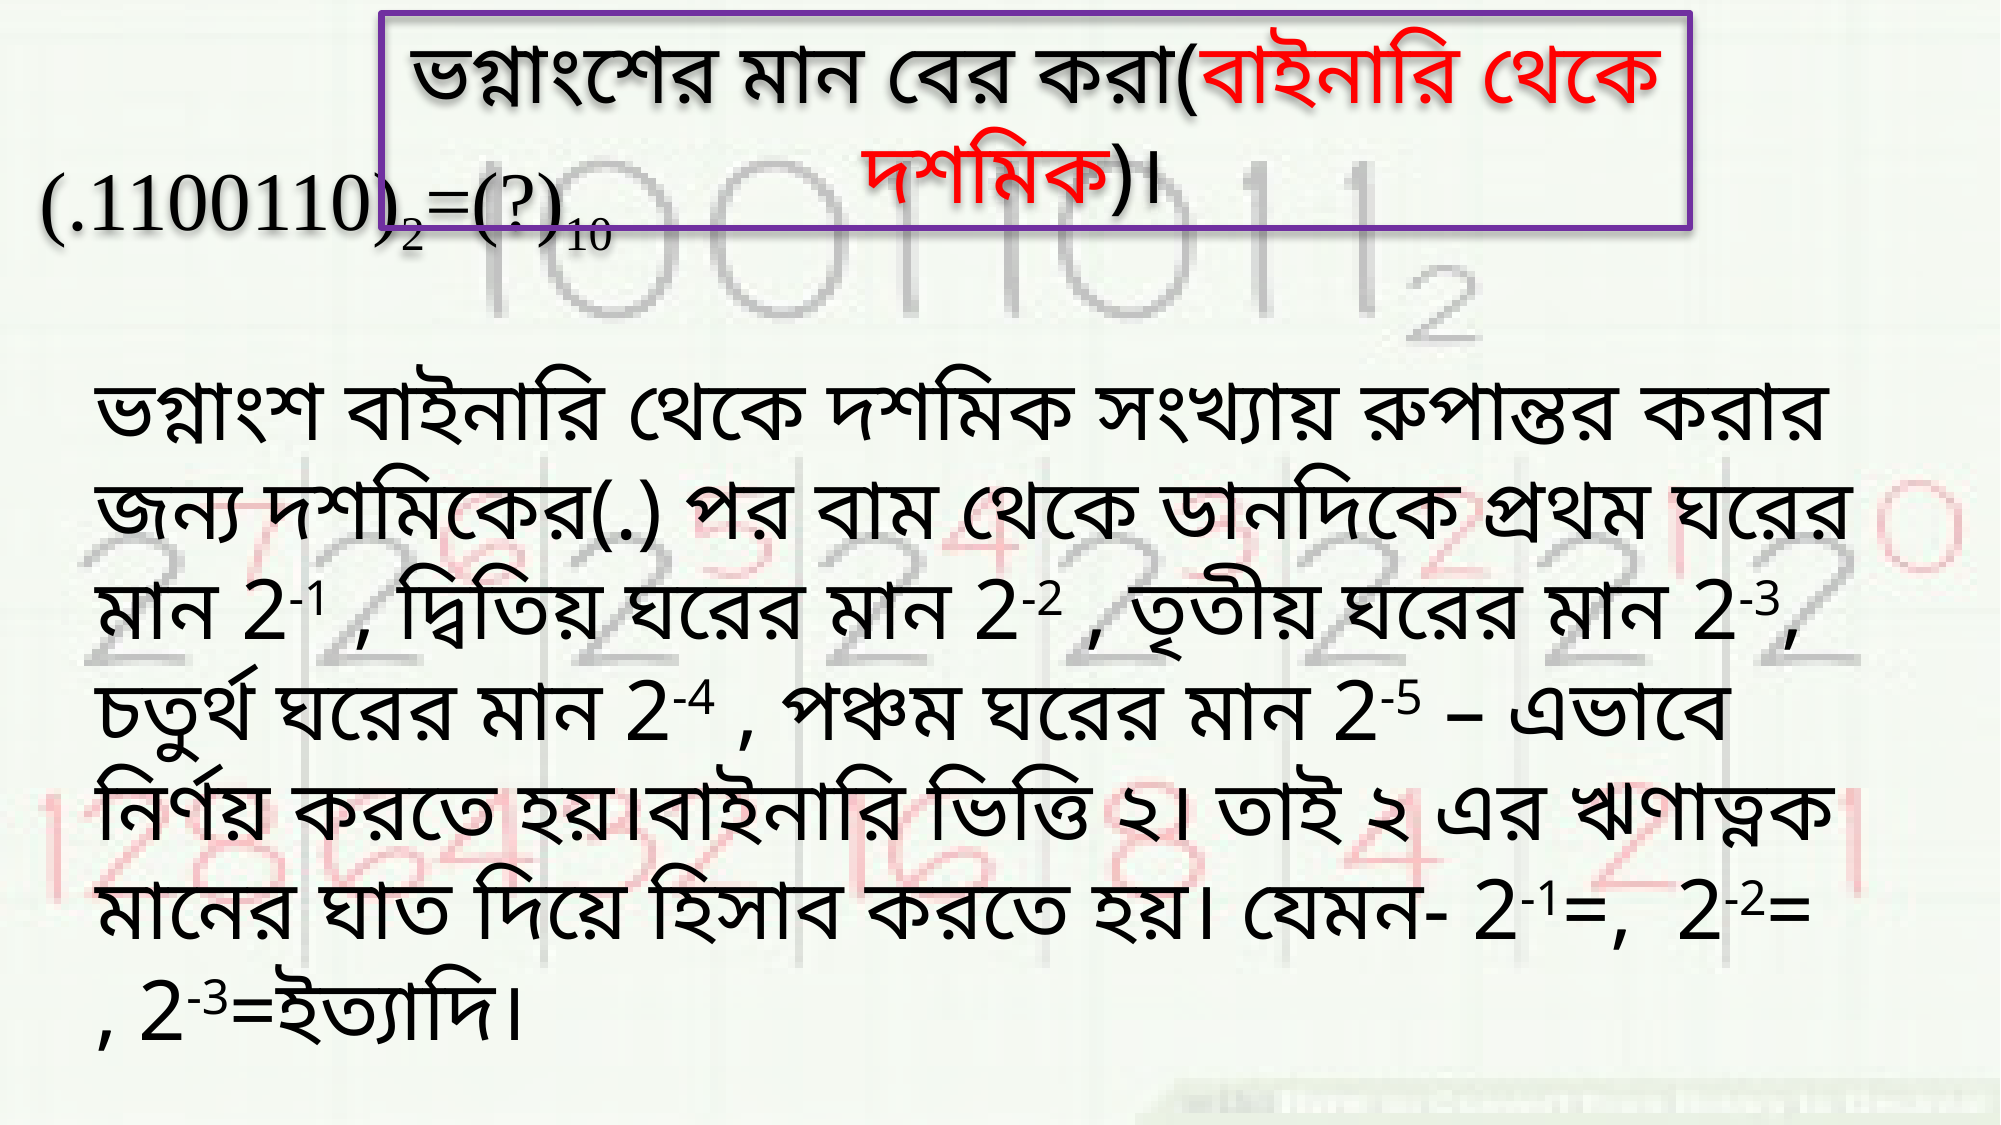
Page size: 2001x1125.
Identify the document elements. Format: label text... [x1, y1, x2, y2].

text_box (.1100110)2=(?)10 [24, 139, 679, 268]
text_box ভগ্নাংশের মান বের করা(বাইনারি থেকে দশমিক)। [381, 13, 1691, 228]
